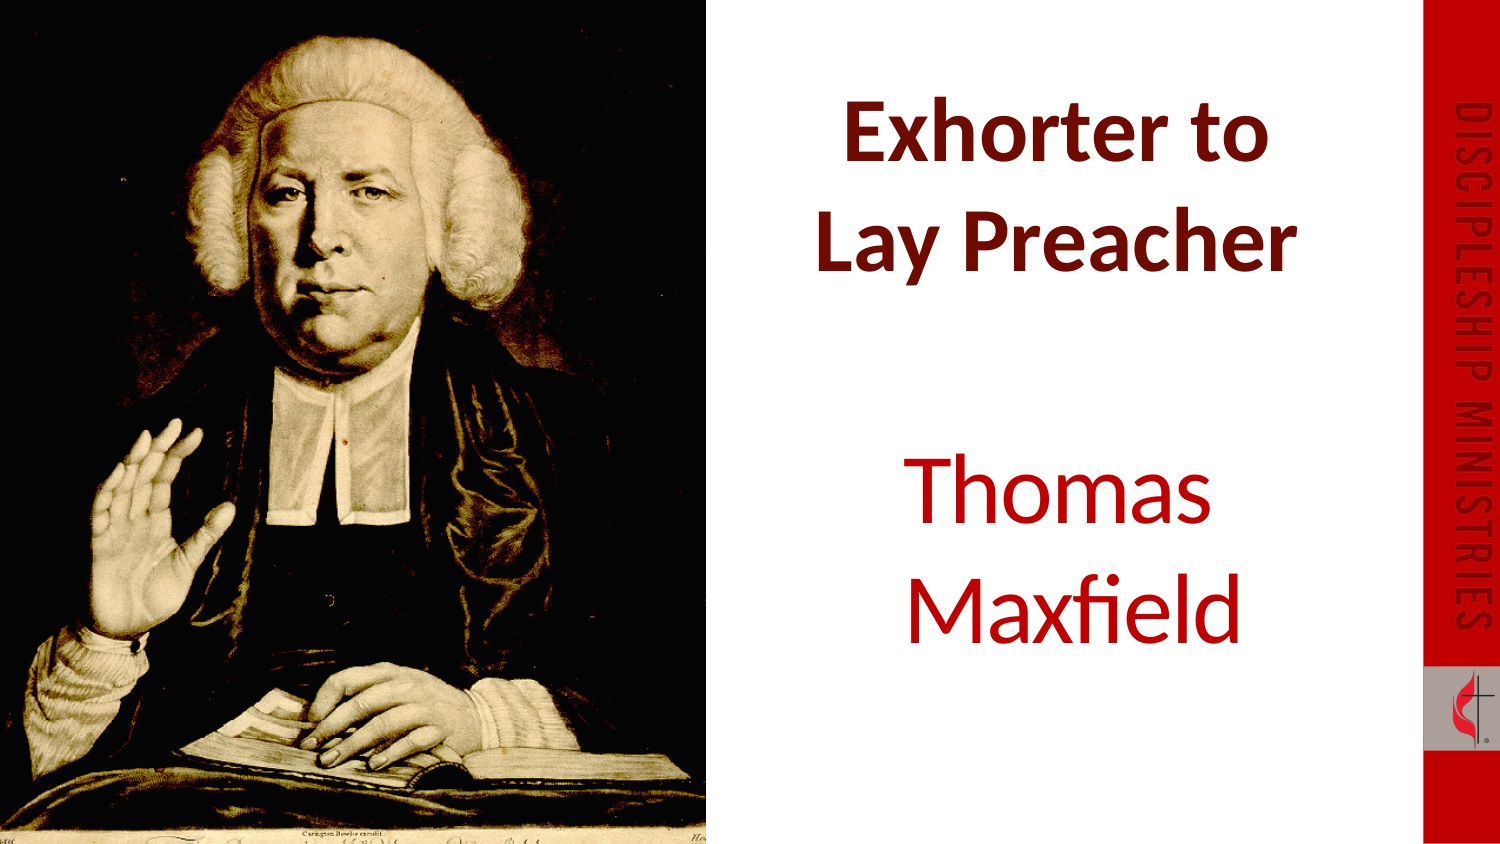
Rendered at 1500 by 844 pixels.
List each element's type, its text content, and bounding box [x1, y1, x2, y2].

picture [0, 0, 706, 844]
text_box Exhorter to Lay Preacher [768, 62, 1347, 298]
title Thomas Maxfield [888, 496, 1347, 591]
